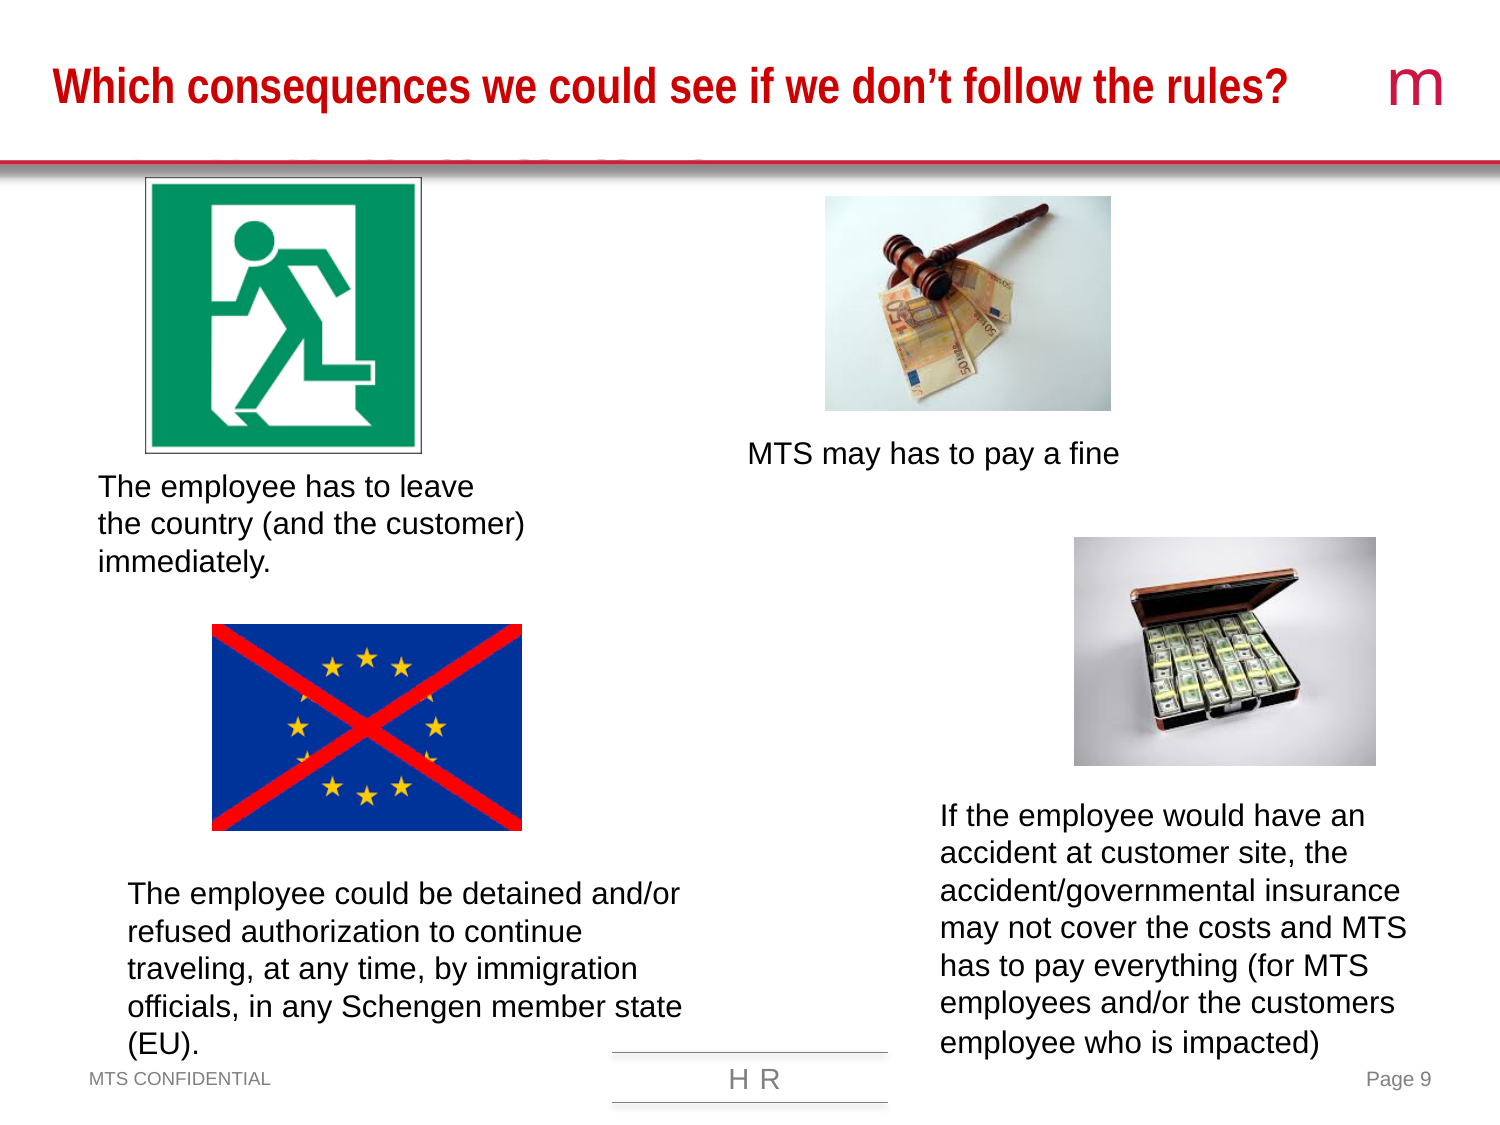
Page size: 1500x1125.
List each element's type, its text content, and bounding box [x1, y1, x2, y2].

picture [0, 159, 1500, 454]
picture [1074, 537, 1376, 766]
picture [212, 624, 522, 831]
text_box The employee could be detained and/or refused authorization to continue traveling, at any time, by immigration officials, in any Schengen member state (EU). [112, 866, 732, 1069]
text_box The employee has to leave the country (and the customer) immediately. [83, 458, 542, 586]
text_box If the employee would have an accident at customer site, the accident/governmental insurance may not cover the costs and MTS has to pay everything (for MTS employees and/or the customers employee who is impacted) [925, 787, 1450, 1068]
text_box MTS may has to pay a fine [732, 426, 1136, 479]
picture [824, 196, 1111, 412]
text_box Which consequences we could see if we don’t follow the rules? [37, 12, 1328, 155]
